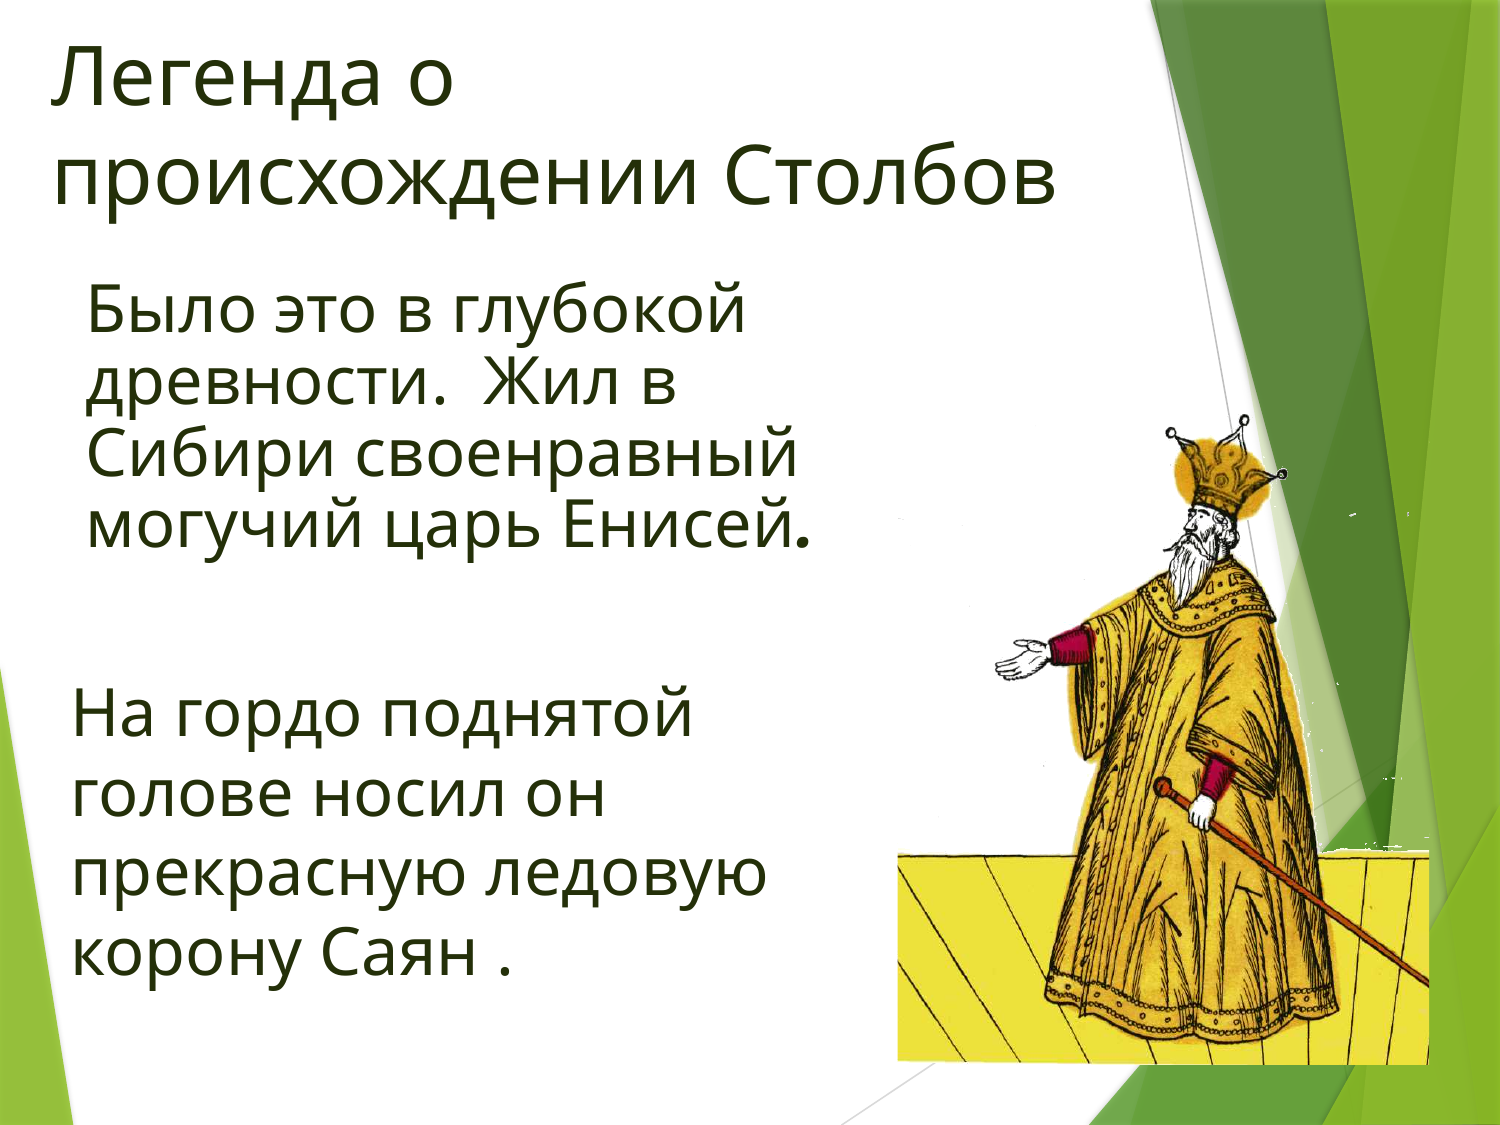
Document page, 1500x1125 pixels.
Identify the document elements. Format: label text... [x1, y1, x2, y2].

text_box На гордо поднятой голове носил он прекрасную ледовую корону Саян . [55, 661, 810, 997]
picture [897, 384, 1430, 1065]
list Было это в глубокой древности. Жил в Сибири своенравный могучий царь Енисей. [41, 267, 898, 592]
title Легенда о происхождении Столбов [36, 15, 1078, 233]
